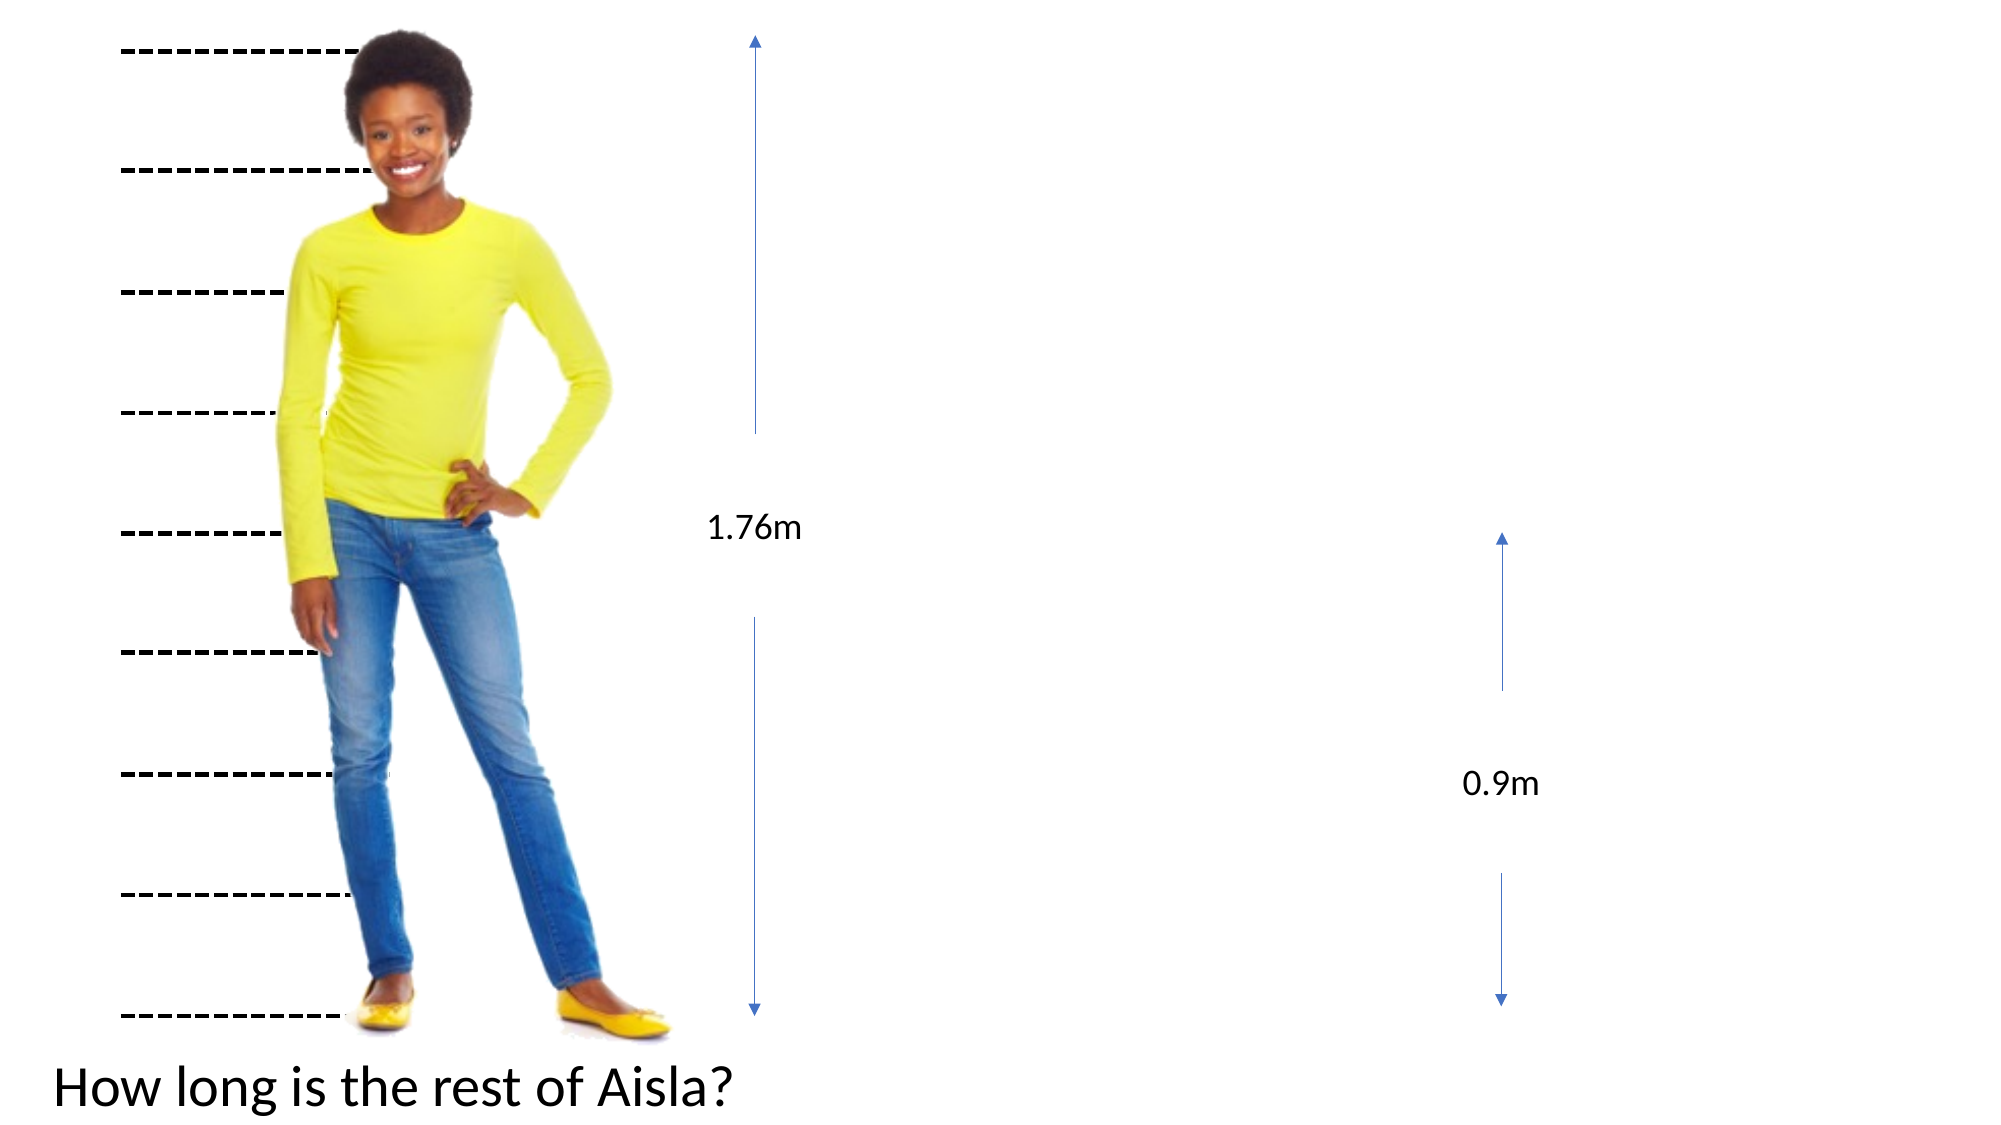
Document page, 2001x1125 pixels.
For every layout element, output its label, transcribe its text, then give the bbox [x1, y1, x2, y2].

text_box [705, 35, 861, 1016]
picture [215, 16, 705, 1049]
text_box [120, 35, 215, 1016]
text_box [1395, 532, 1608, 1007]
text_box How long is the rest of Aisla? [39, 1040, 1961, 1125]
